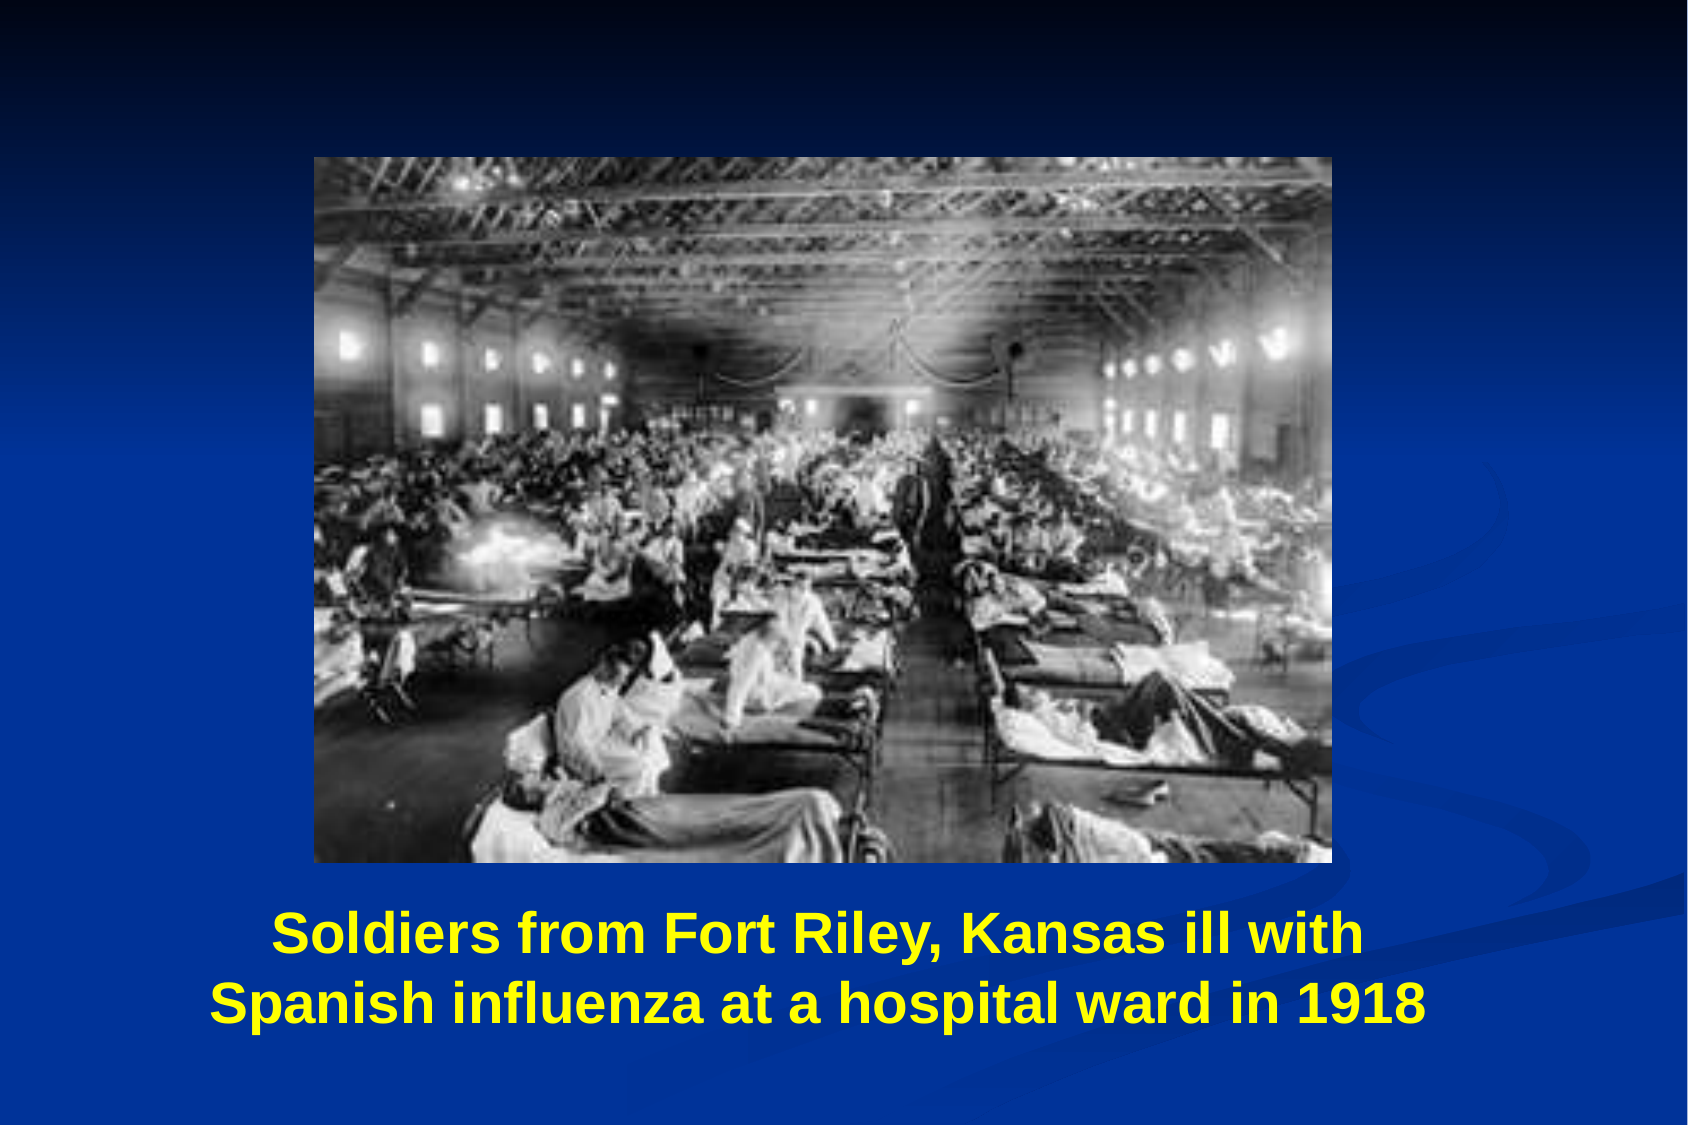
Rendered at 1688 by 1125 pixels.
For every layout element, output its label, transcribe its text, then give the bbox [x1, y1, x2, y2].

text_box Soldiers from Fort Riley, Kansas ill with Spanish influenza at a hospital ward in 1918 [156, 887, 1482, 1125]
picture [314, 157, 1332, 863]
